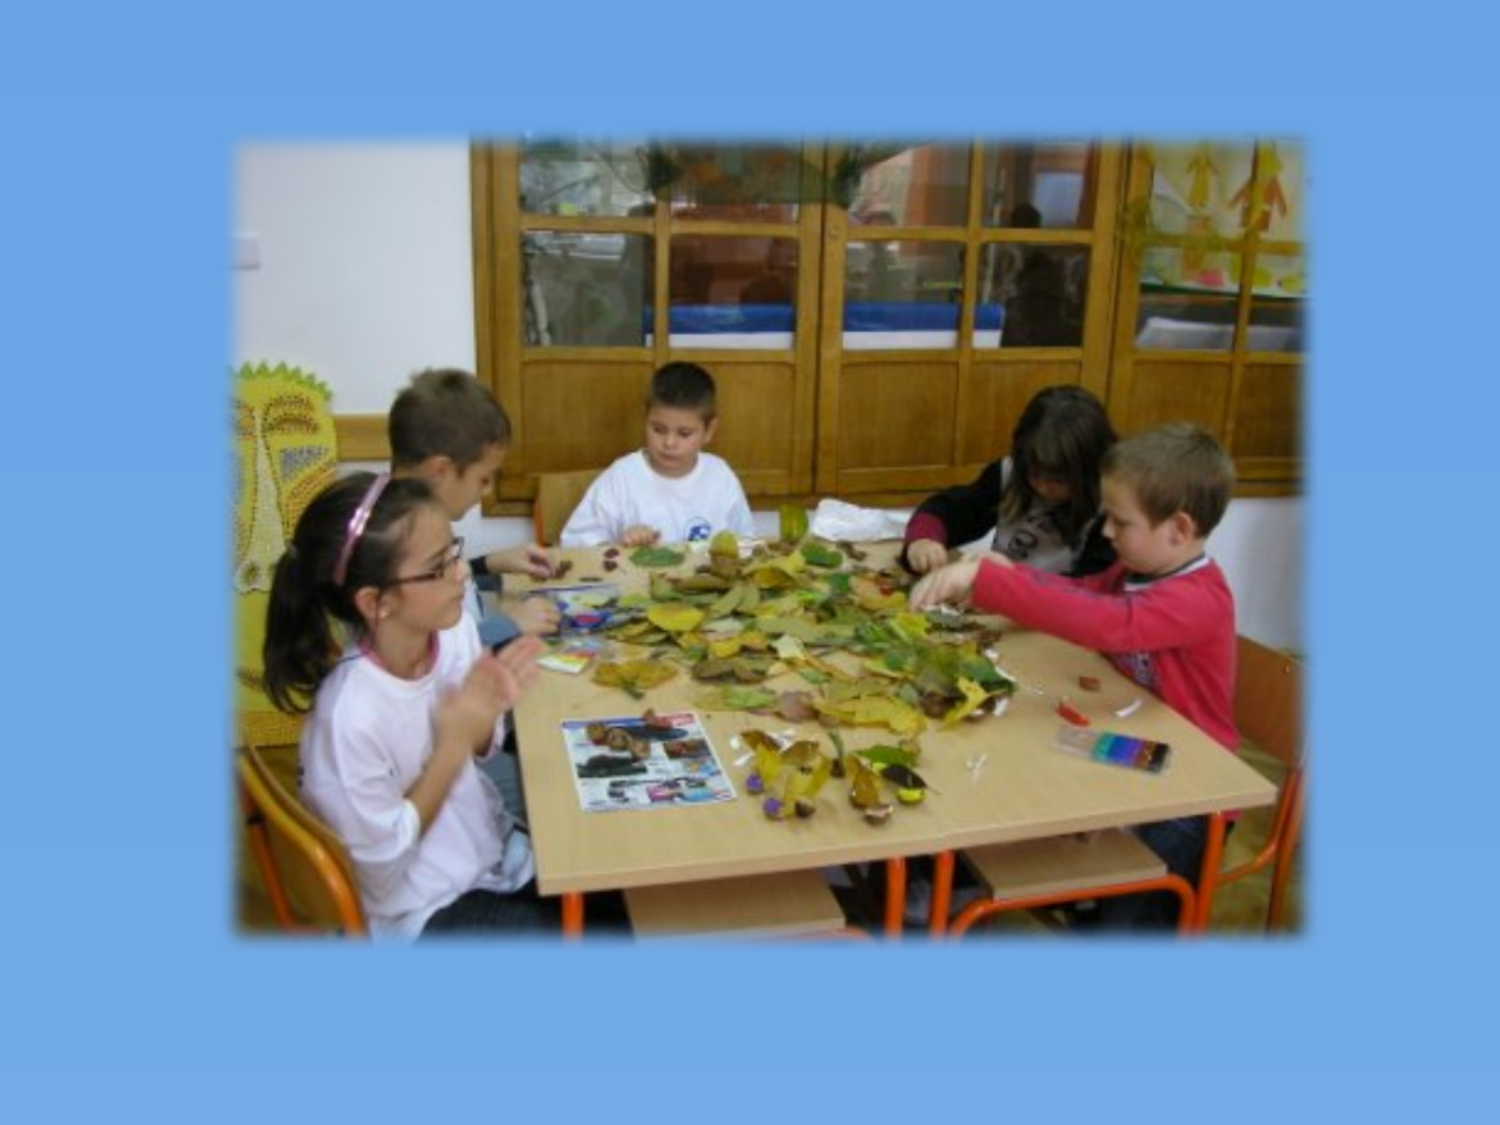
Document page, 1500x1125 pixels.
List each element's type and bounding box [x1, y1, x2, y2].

list [218, 125, 1322, 953]
